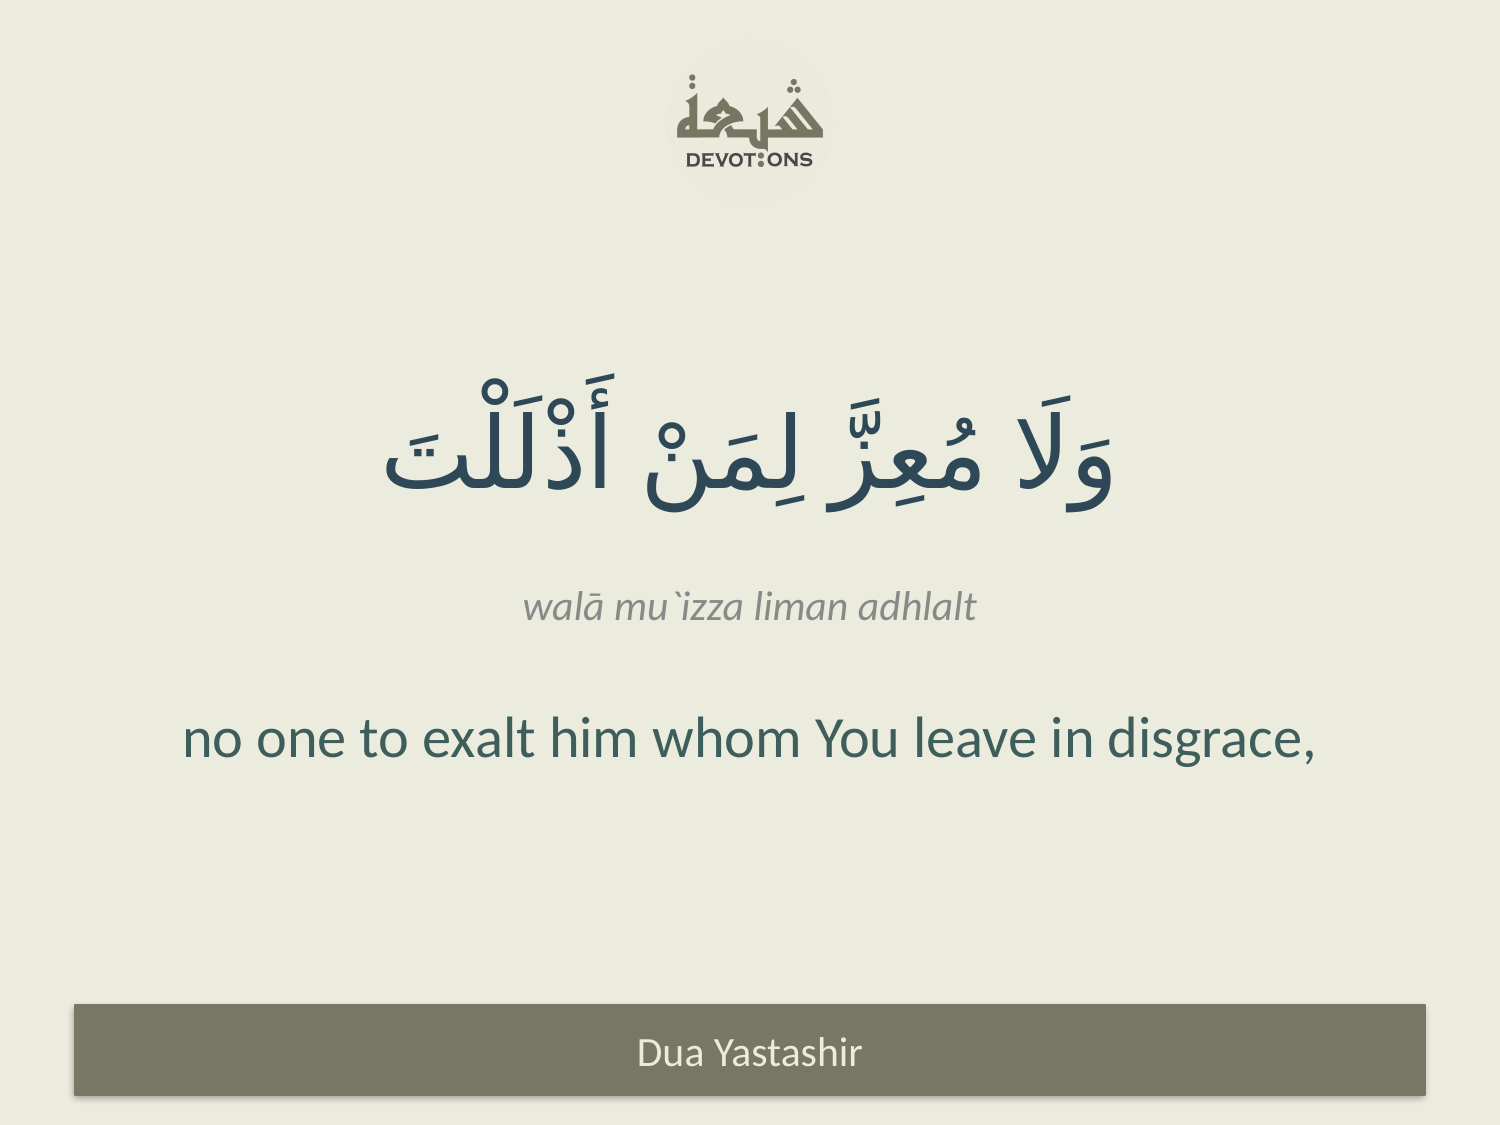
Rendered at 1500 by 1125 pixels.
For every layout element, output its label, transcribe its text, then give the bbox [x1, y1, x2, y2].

text_box Dua Yastashir [621, 1017, 878, 1083]
text_box وَلَا مُعِزَّ لِمَنْ أَذْلَلْتَ walā mu`izza liman adhlalt no one to exalt him whom You leave in disgrace, [74, 381, 1425, 776]
picture [656, 29, 844, 218]
text_box [74, 1004, 1426, 1096]
